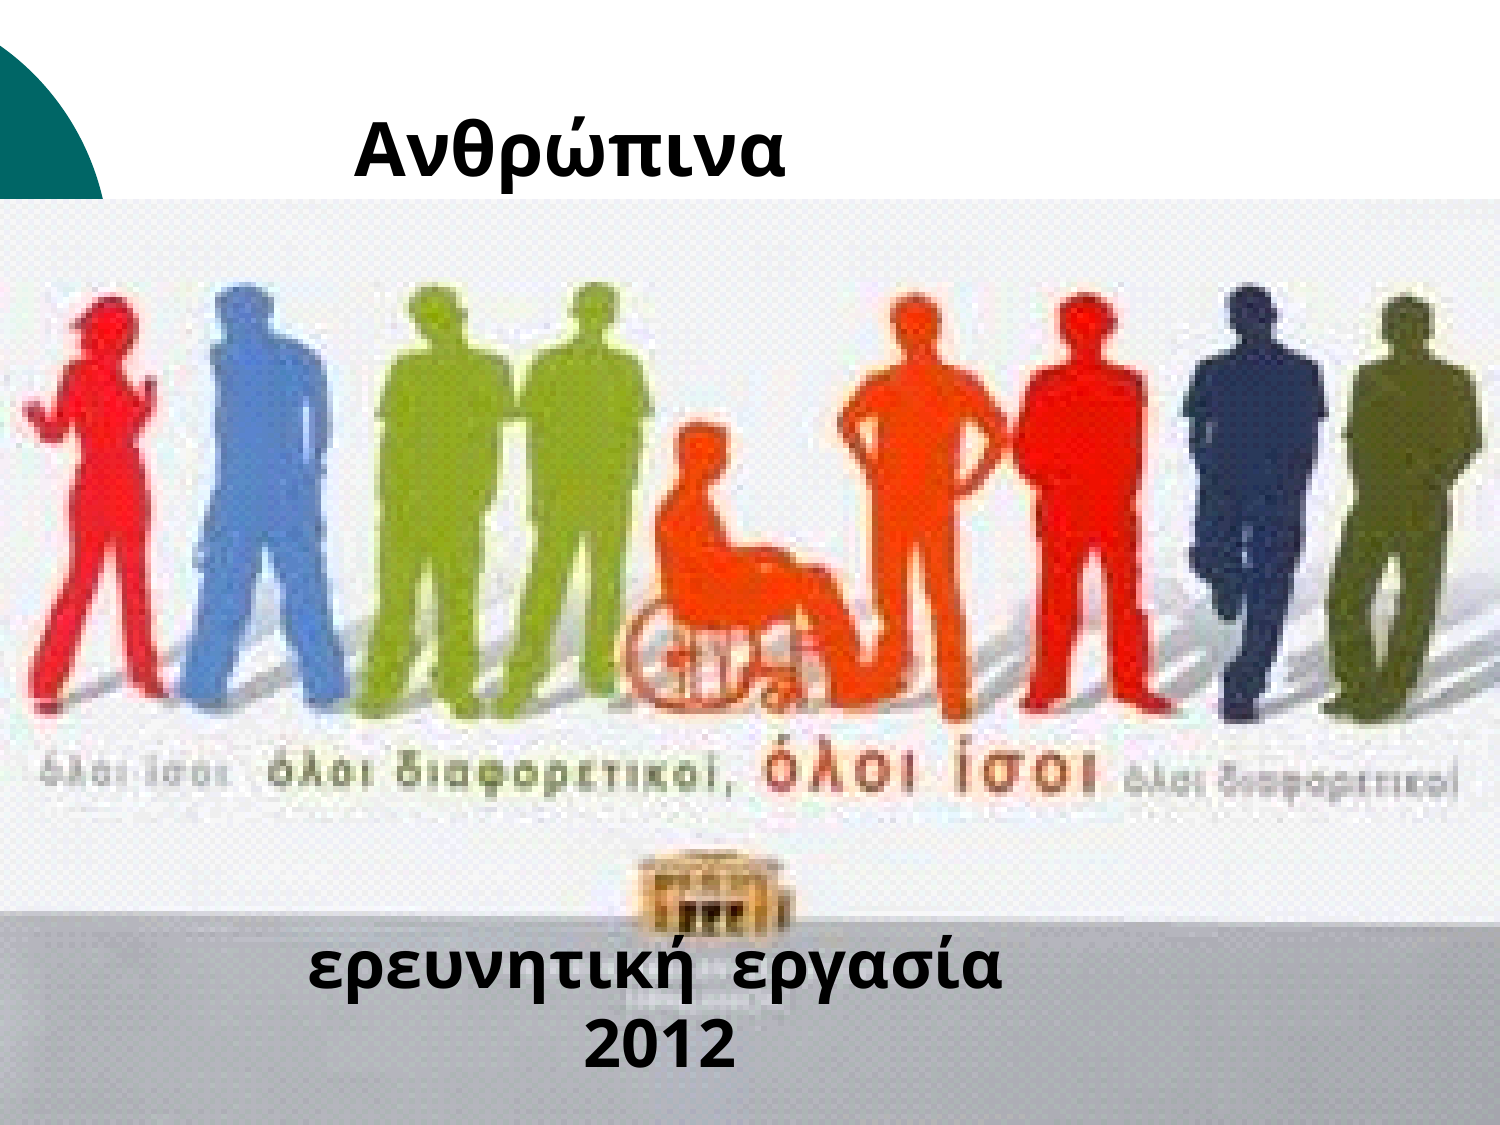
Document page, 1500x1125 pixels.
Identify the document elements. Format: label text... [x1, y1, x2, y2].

text_box Ανθρώπινα Δικαιώματα [339, 93, 1196, 197]
picture [0, 198, 1500, 1125]
